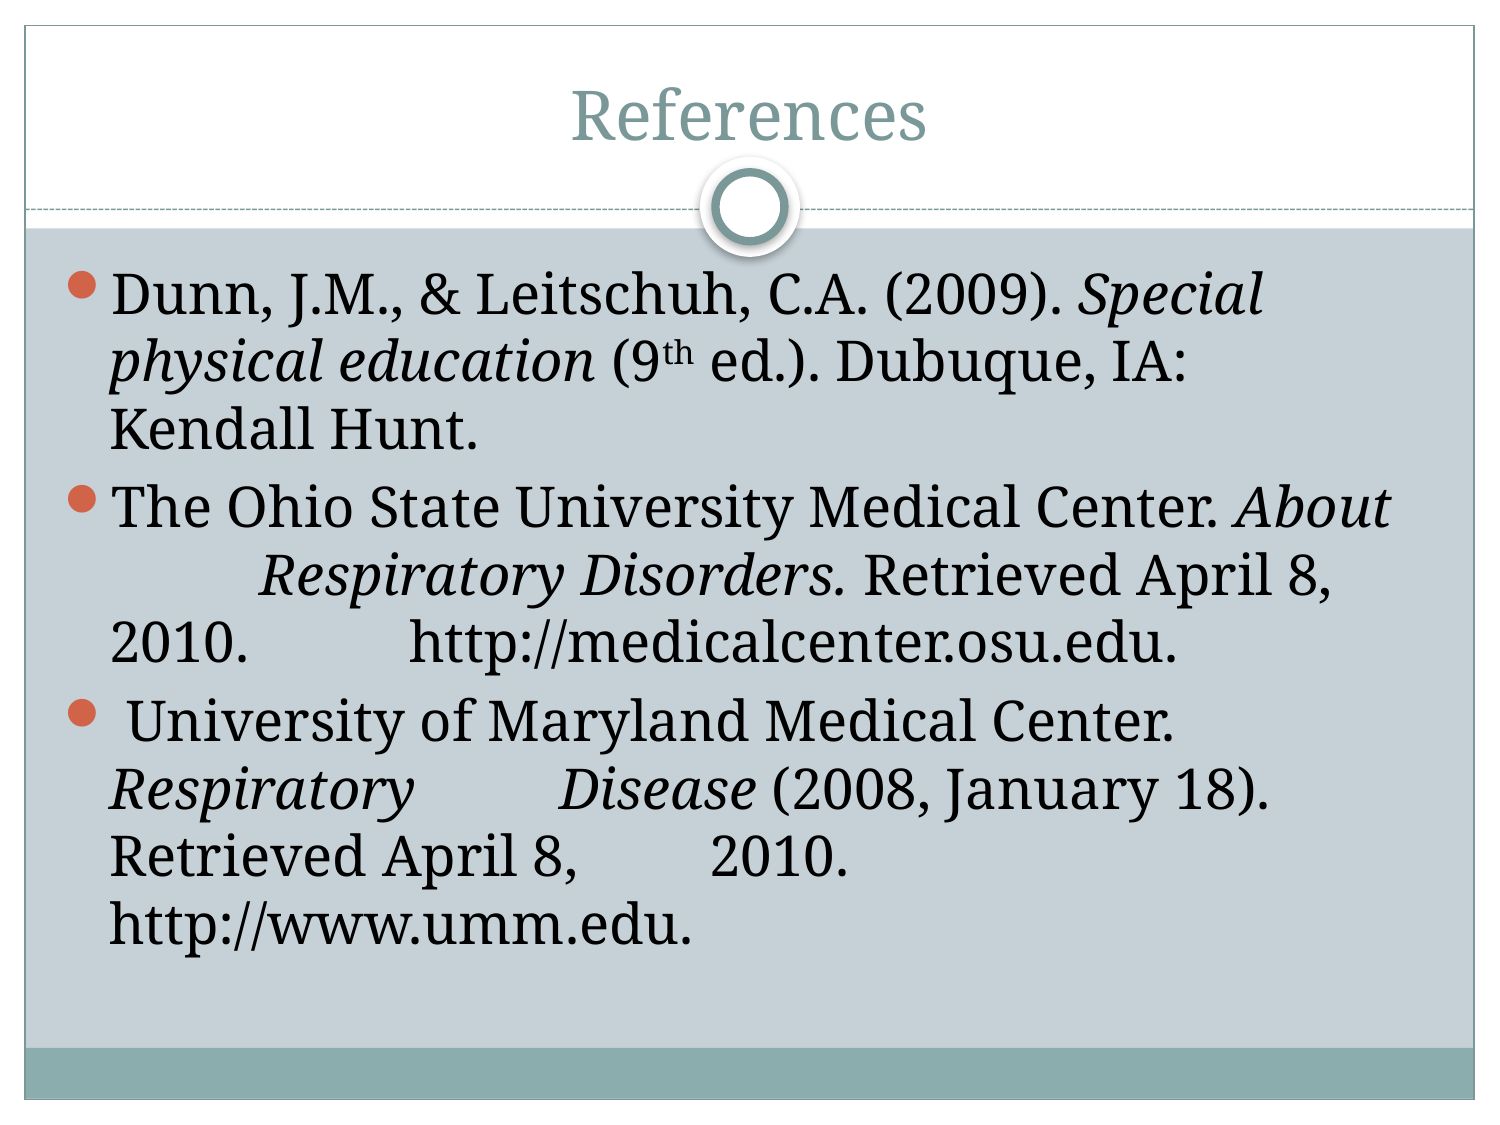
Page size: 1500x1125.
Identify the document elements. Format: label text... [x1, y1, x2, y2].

list Dunn, J.M., & Leitschuh, C.A. (2009). Special physical education (9th ed.). Dubuque, IA: Kendall Hunt. The Ohio State University Medical Center. About Respiratory Disorders. Retrieved April 8, 2010. http://medicalcenter.osu.edu. University of Maryland Medical Center. Respiratory Disease (2008, January 18). Retrieved April 8, 2010. http://www.umm.edu. [49, 250, 1445, 1001]
title References [49, 37, 1450, 162]
